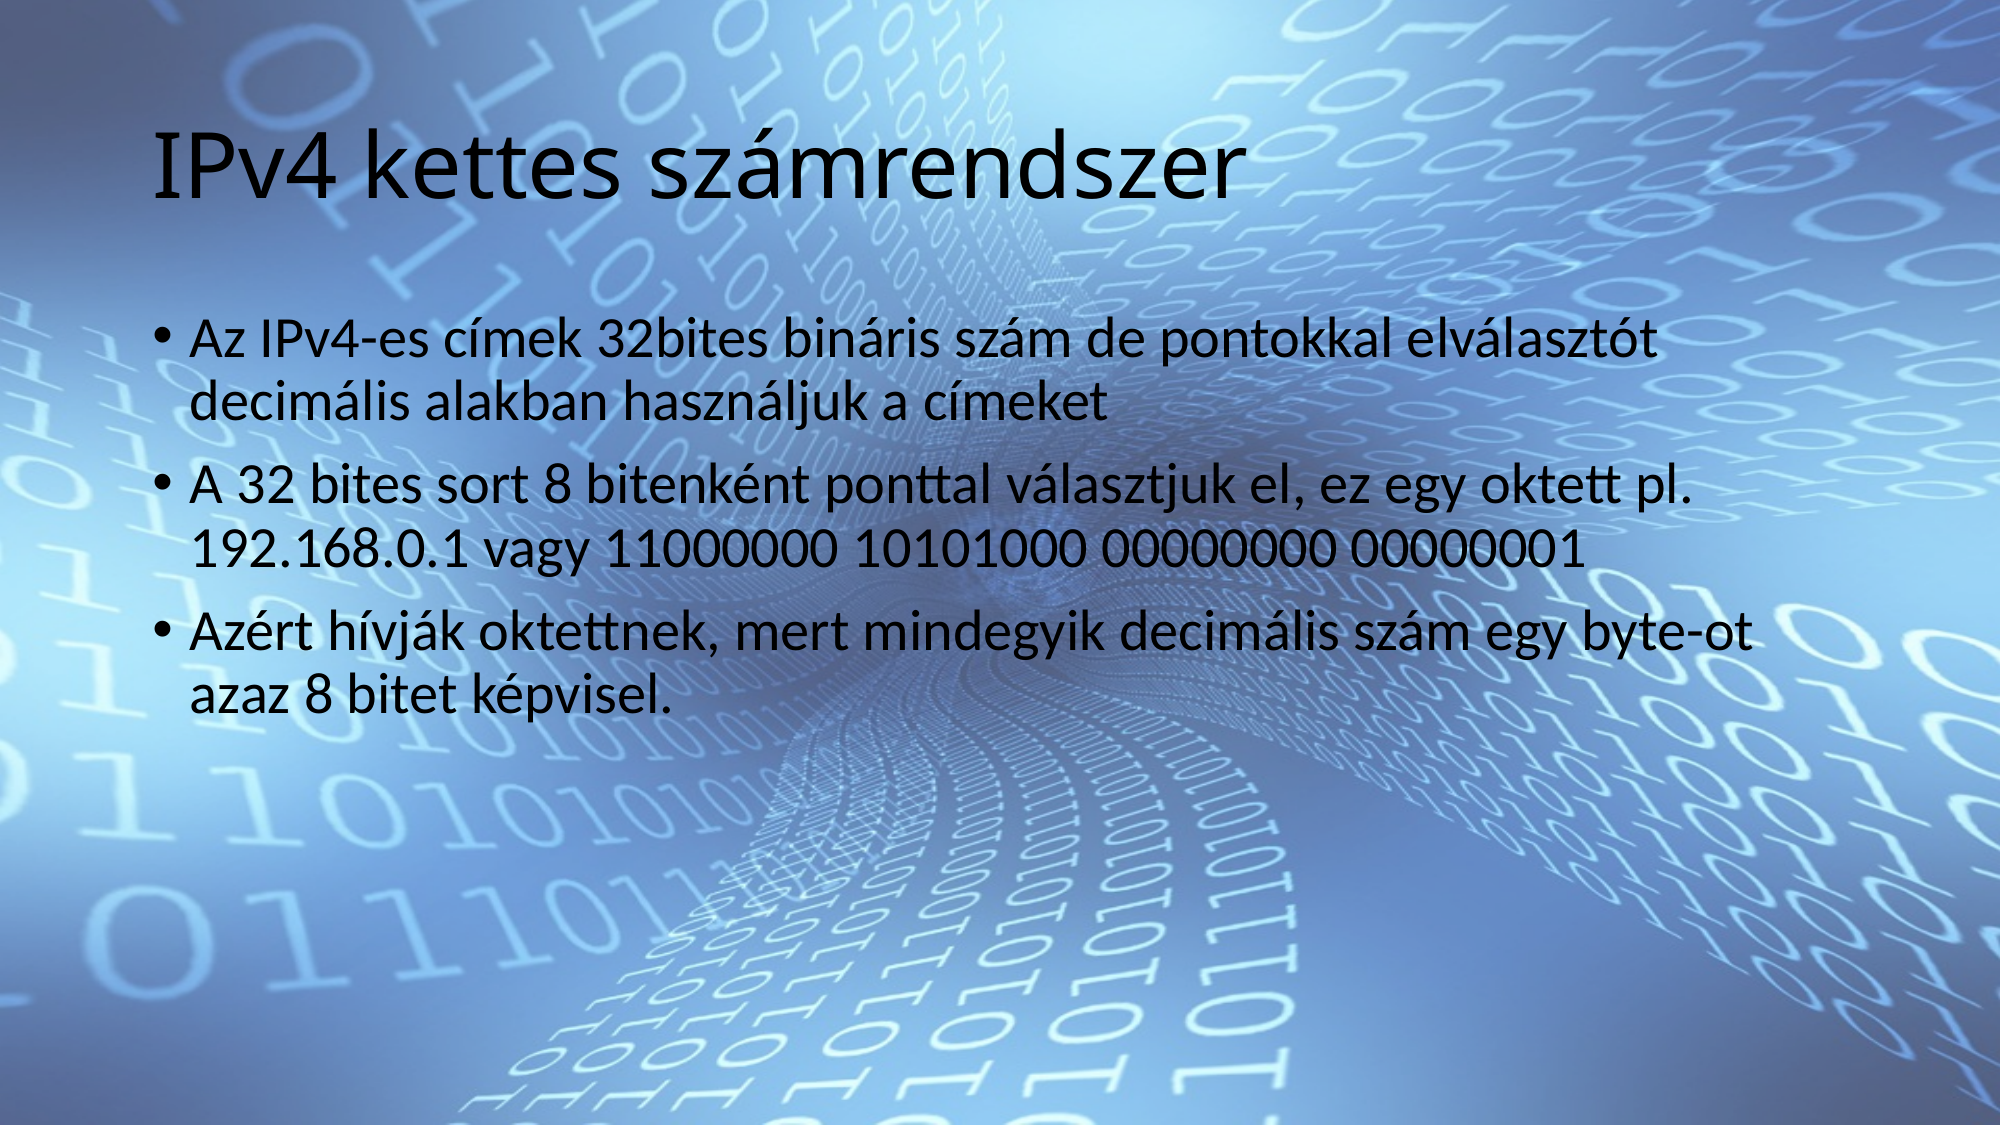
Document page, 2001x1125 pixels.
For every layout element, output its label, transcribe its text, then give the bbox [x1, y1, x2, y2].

title IPv4 kettes számrendszer [137, 59, 1863, 278]
list Az IPv4-es címek 32bites bináris szám de pontokkal elválasztót decimális alakban használjuk a címeket A 32 bites sort 8 bitenként ponttal választjuk el, ez egy oktett pl. 192.168.0.1 vagy 11000000 10101000 00000000 00000001 Azért hívják oktettnek, mert mindegyik decimális szám egy byte-ot azaz 8 bitet képvisel. [137, 299, 1863, 1014]
